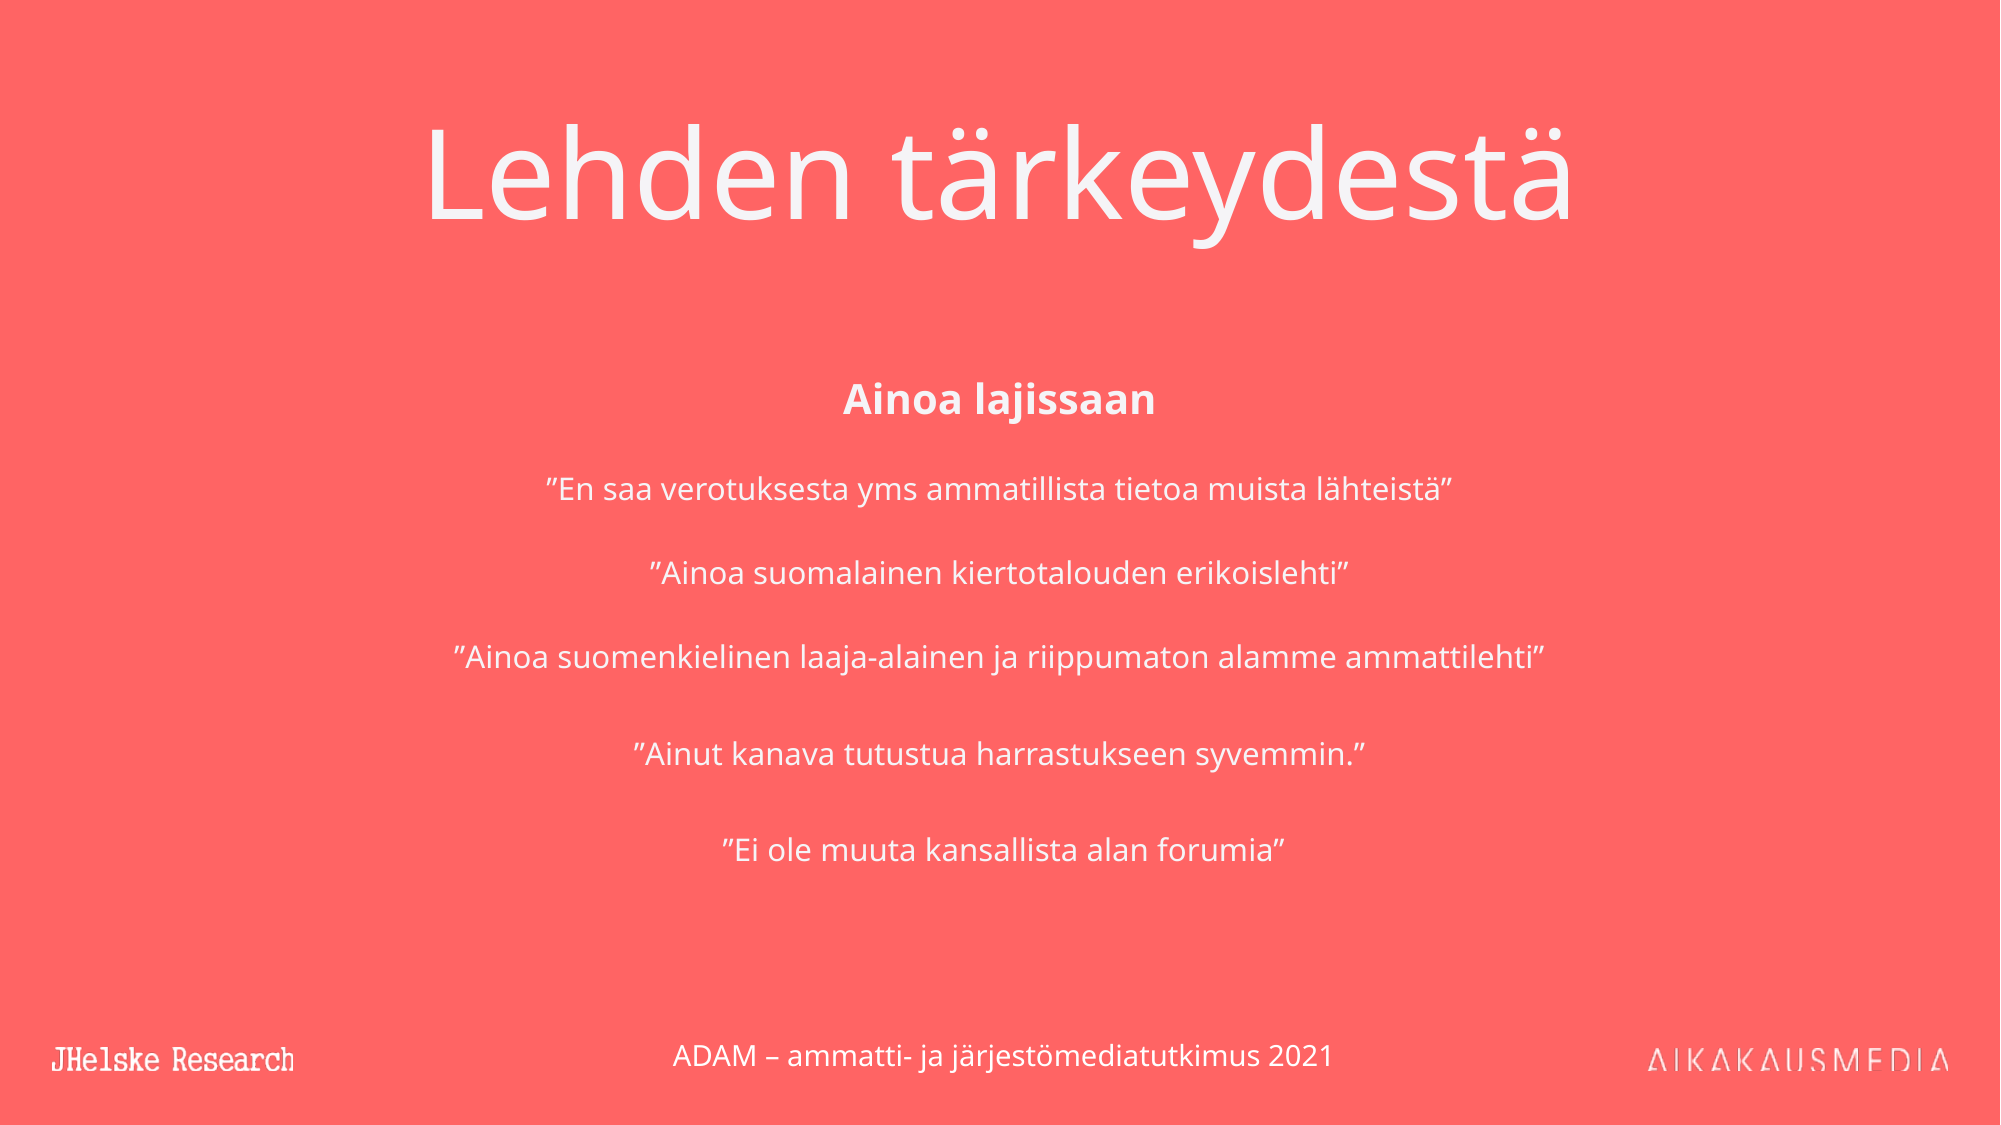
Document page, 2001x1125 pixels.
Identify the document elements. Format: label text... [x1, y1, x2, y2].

title Lehden tärkeydestä [137, 73, 1863, 286]
list Ainoa lajissaan ”En saa verotuksesta yms ammatillista tietoa muista lähteistä” ”Ainoa suomalainen kiertotalouden erikoislehti” ”Ainoa suomenkielinen laaja-alainen ja riippumaton alamme ammattilehti” ”Ainut kanava tutustua harrastukseen syvemmin.” ”Ei ole muuta kansallista alan forumia” [233, 252, 1767, 978]
